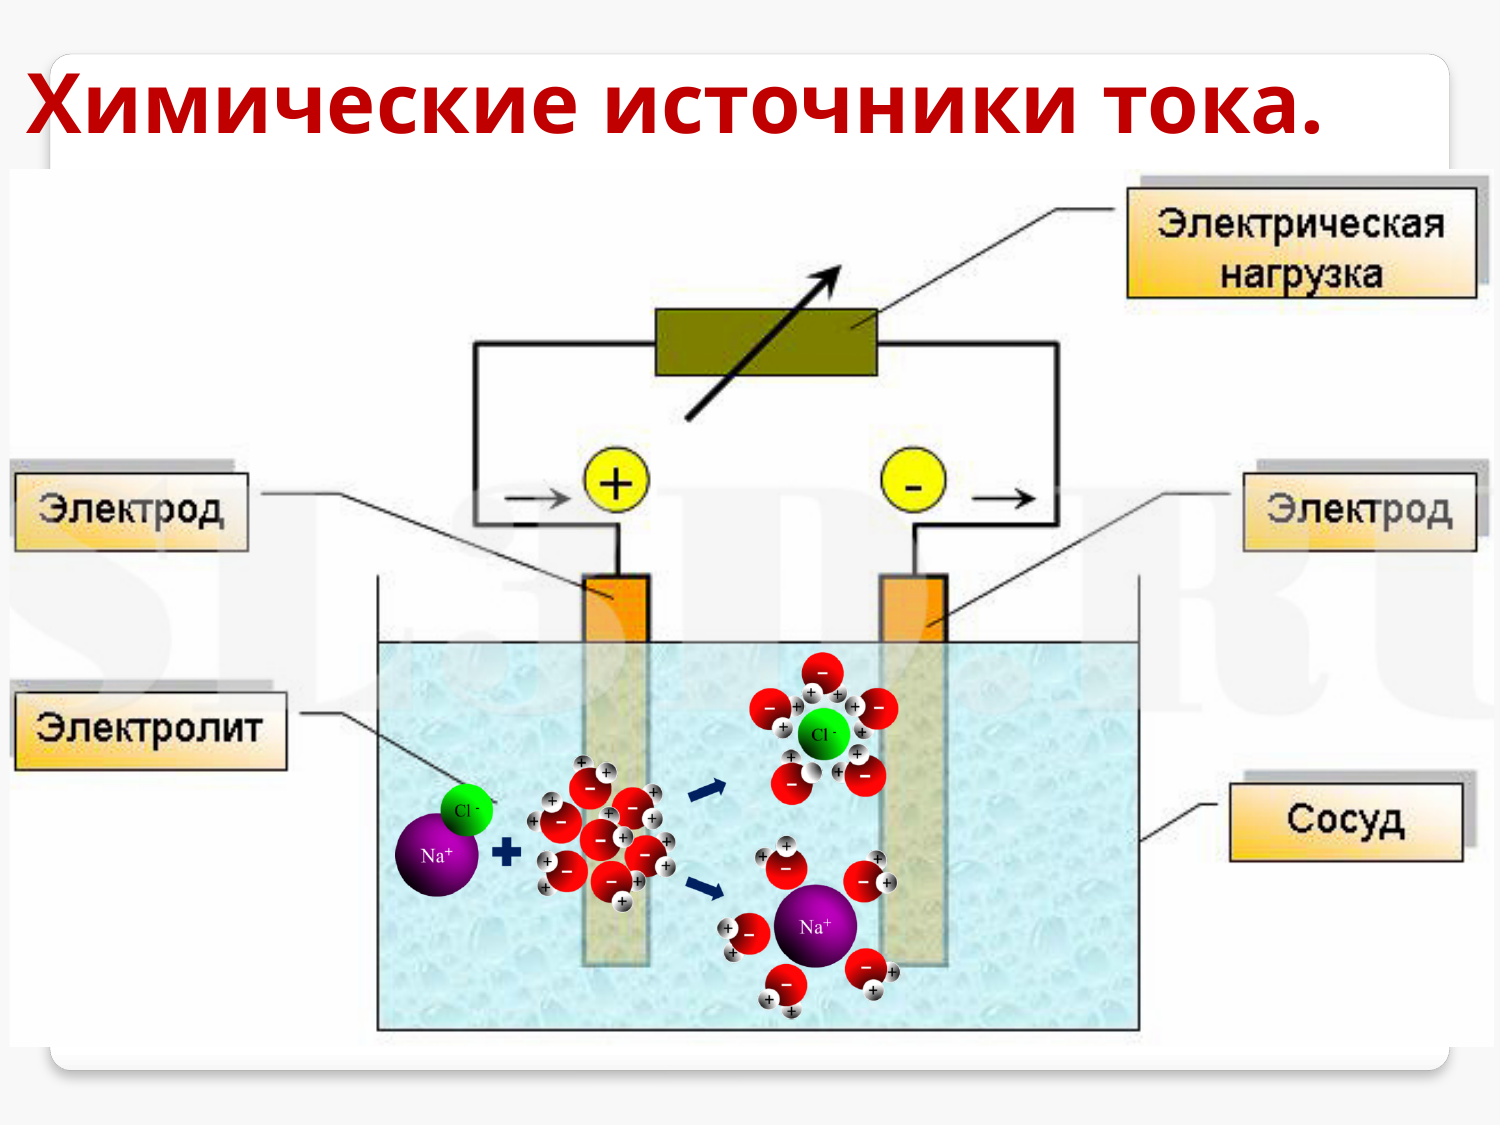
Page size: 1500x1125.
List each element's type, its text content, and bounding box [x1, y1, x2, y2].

text_box Химические источники тока. [11, 42, 1437, 154]
picture [9, 169, 1495, 1047]
